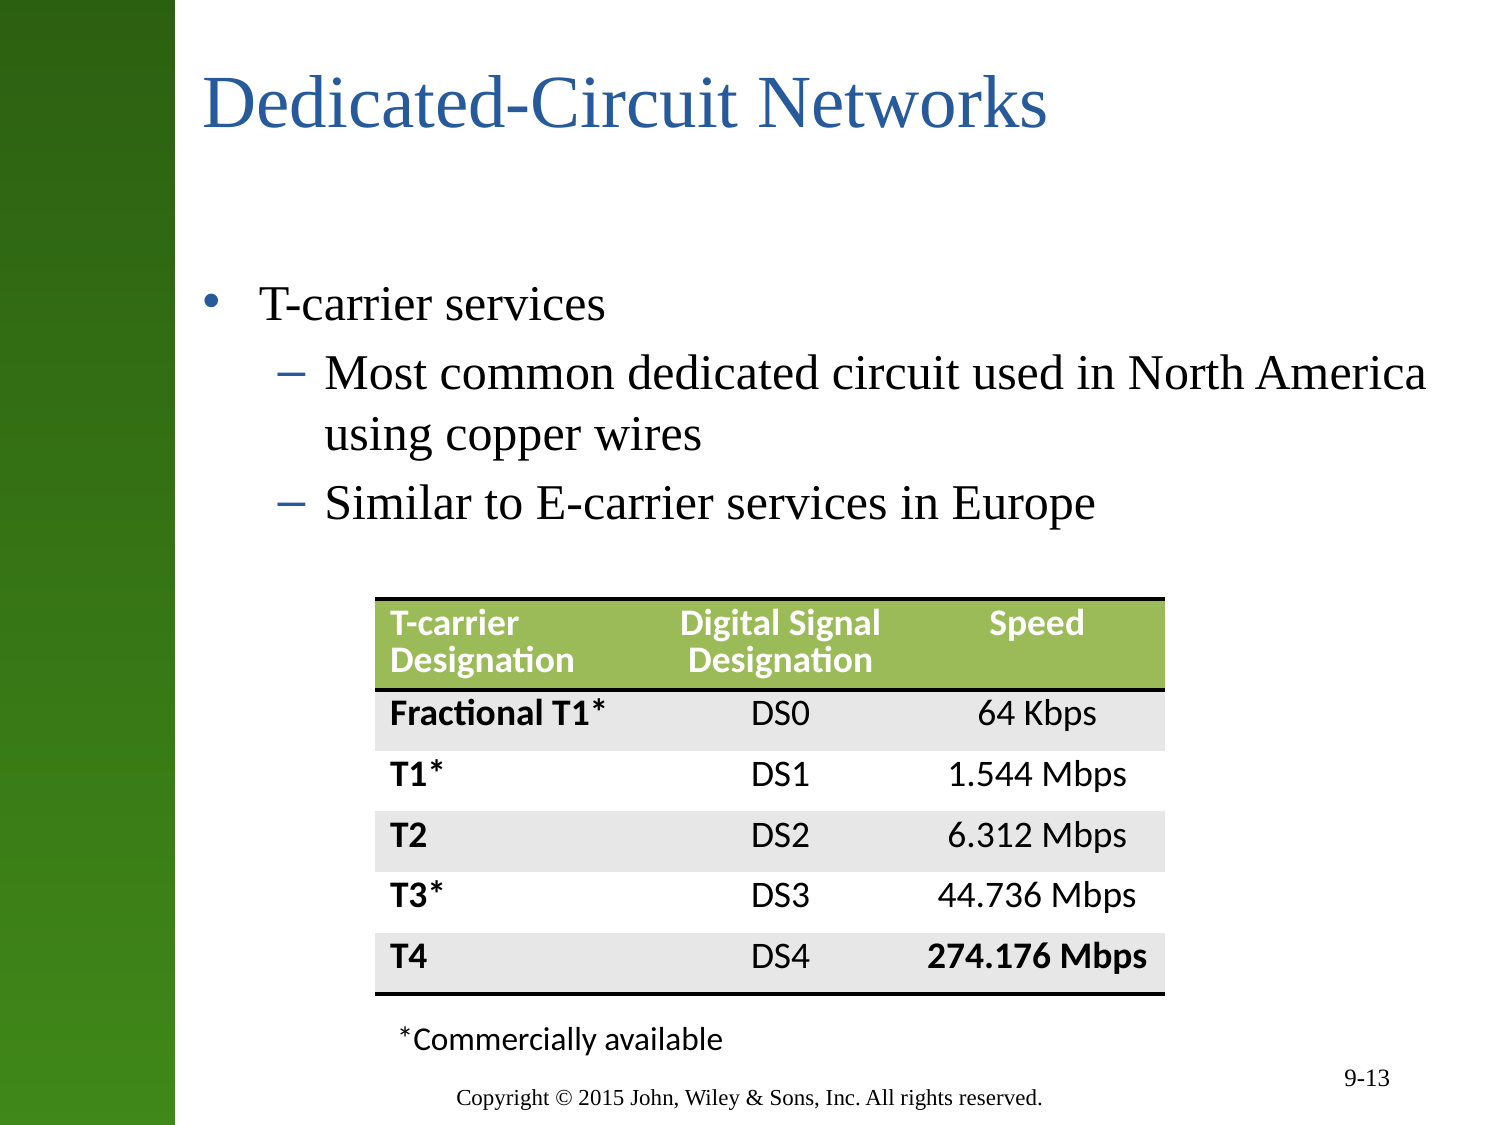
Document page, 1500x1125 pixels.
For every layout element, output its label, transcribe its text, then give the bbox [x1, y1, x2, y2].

title Dedicated-Circuit Networks [187, 45, 1450, 233]
table_cell T1* [375, 751, 652, 811]
table_cell T3* [375, 872, 652, 933]
text_box *Commercially available [382, 1010, 739, 1065]
table_header Digital Signal Designation [652, 601, 909, 688]
list T-carrier services Most common dedicated circuit used in North America using copper wires Similar to E-carrier services in Europe [187, 262, 1450, 1005]
table_cell 6.312 Mbps [909, 811, 1165, 872]
table_cell 1.544 Mbps [909, 751, 1165, 811]
table_cell 64 Kbps [909, 692, 1165, 751]
table_cell Fractional T1* [375, 692, 652, 751]
table_cell DS4 [652, 933, 909, 992]
table_header T-carrier Designation [375, 601, 652, 688]
table_cell DS3 [652, 872, 909, 933]
table_cell DS1 [652, 751, 909, 811]
table_cell 44.736 Mbps [909, 872, 1165, 933]
table_cell T4 [375, 933, 652, 992]
table_cell T2 [375, 811, 652, 872]
table_cell DS0 [652, 692, 909, 751]
table_cell DS2 [652, 811, 909, 872]
table_cell 274.176 Mbps [909, 933, 1165, 992]
table_header Speed [909, 601, 1165, 688]
